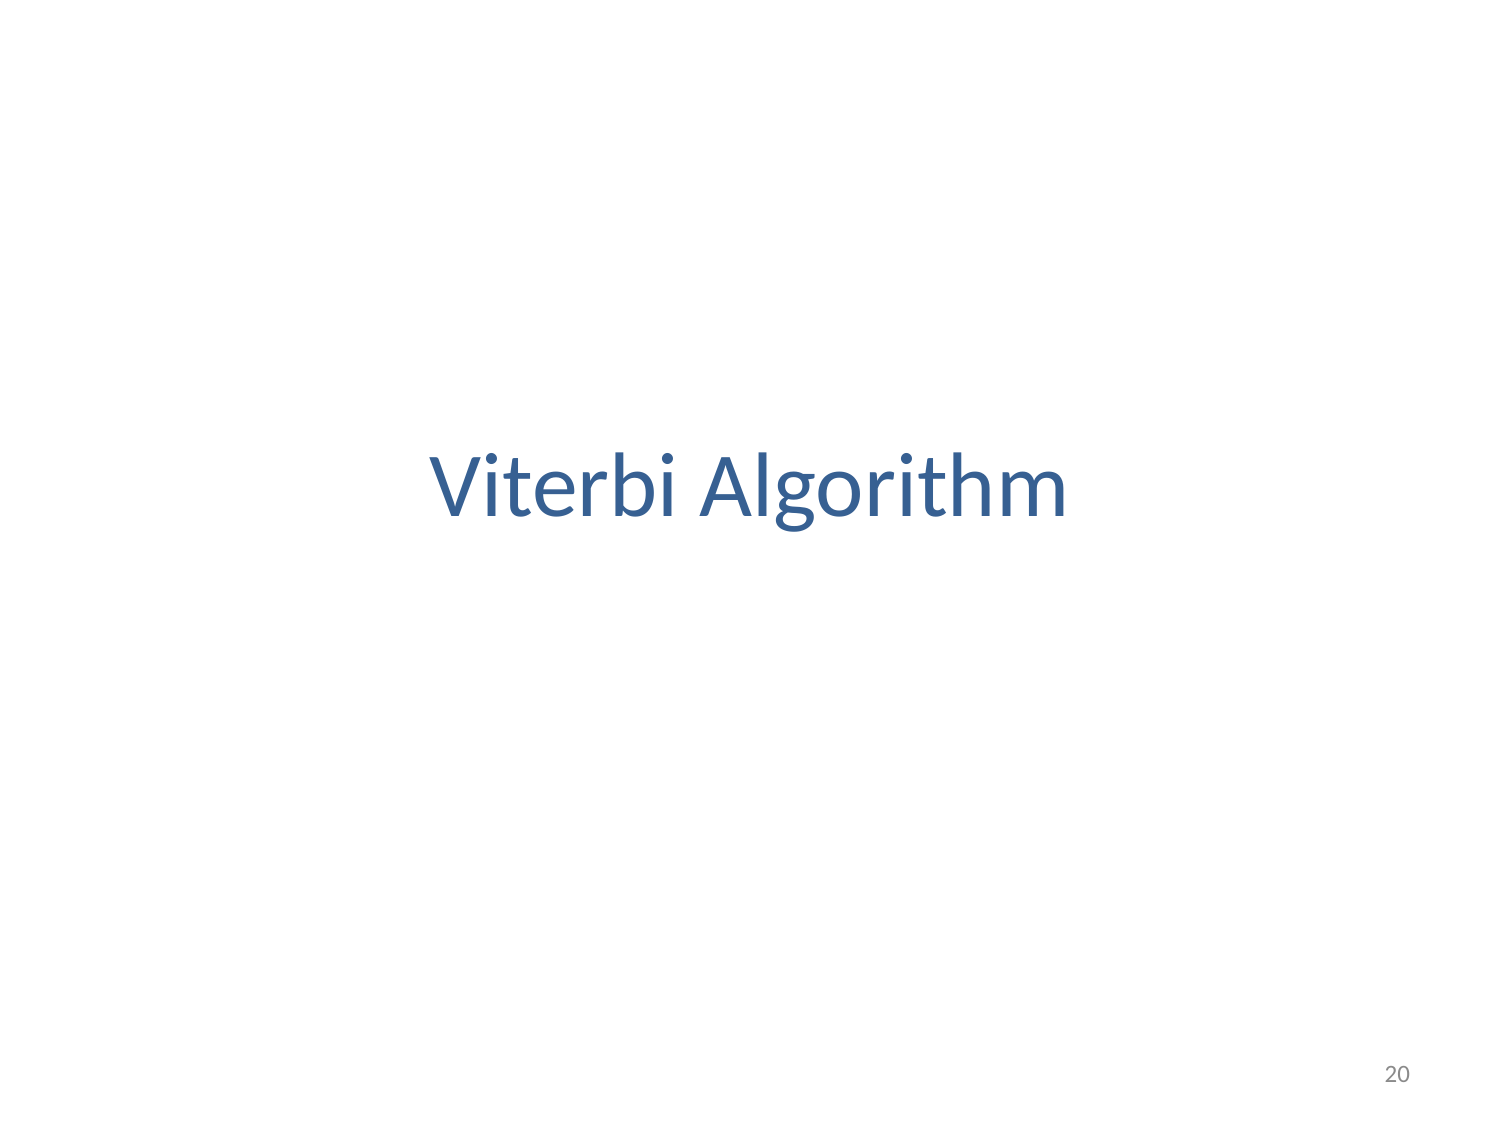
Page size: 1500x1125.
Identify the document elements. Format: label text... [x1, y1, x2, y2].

title Viterbi Algorithm [75, 385, 1425, 574]
slide_number 20 [1074, 1042, 1425, 1103]
